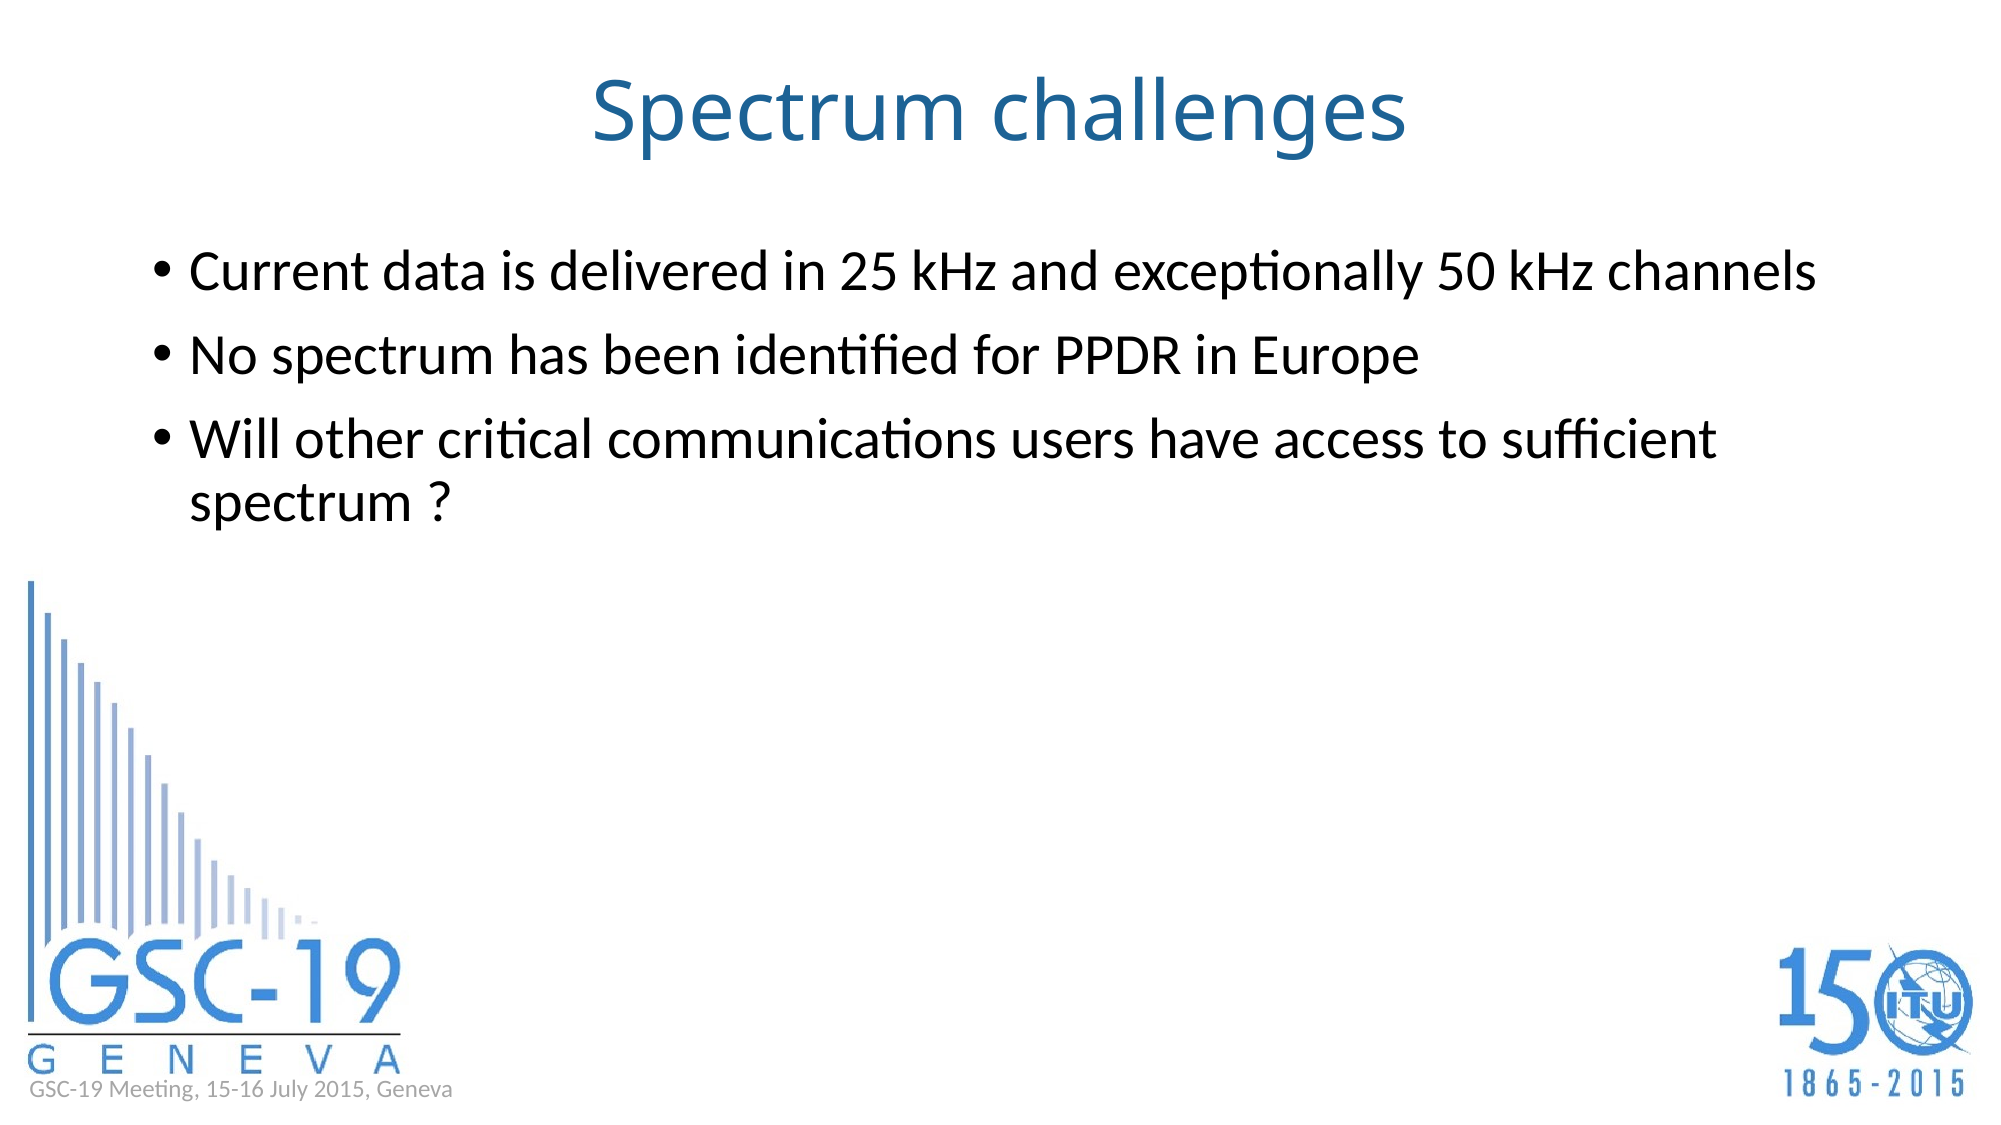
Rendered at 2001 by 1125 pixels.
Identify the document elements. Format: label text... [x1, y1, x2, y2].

picture [1766, 936, 1986, 1107]
picture [19, 567, 416, 1084]
title Spectrum challenges [137, 34, 1863, 193]
list Current data is delivered in 25 kHz and exceptionally 50 kHz channels No spectrum has been identified for PPDR in Europe Will other critical communications users have access to sufficient spectrum ? [137, 232, 1863, 992]
